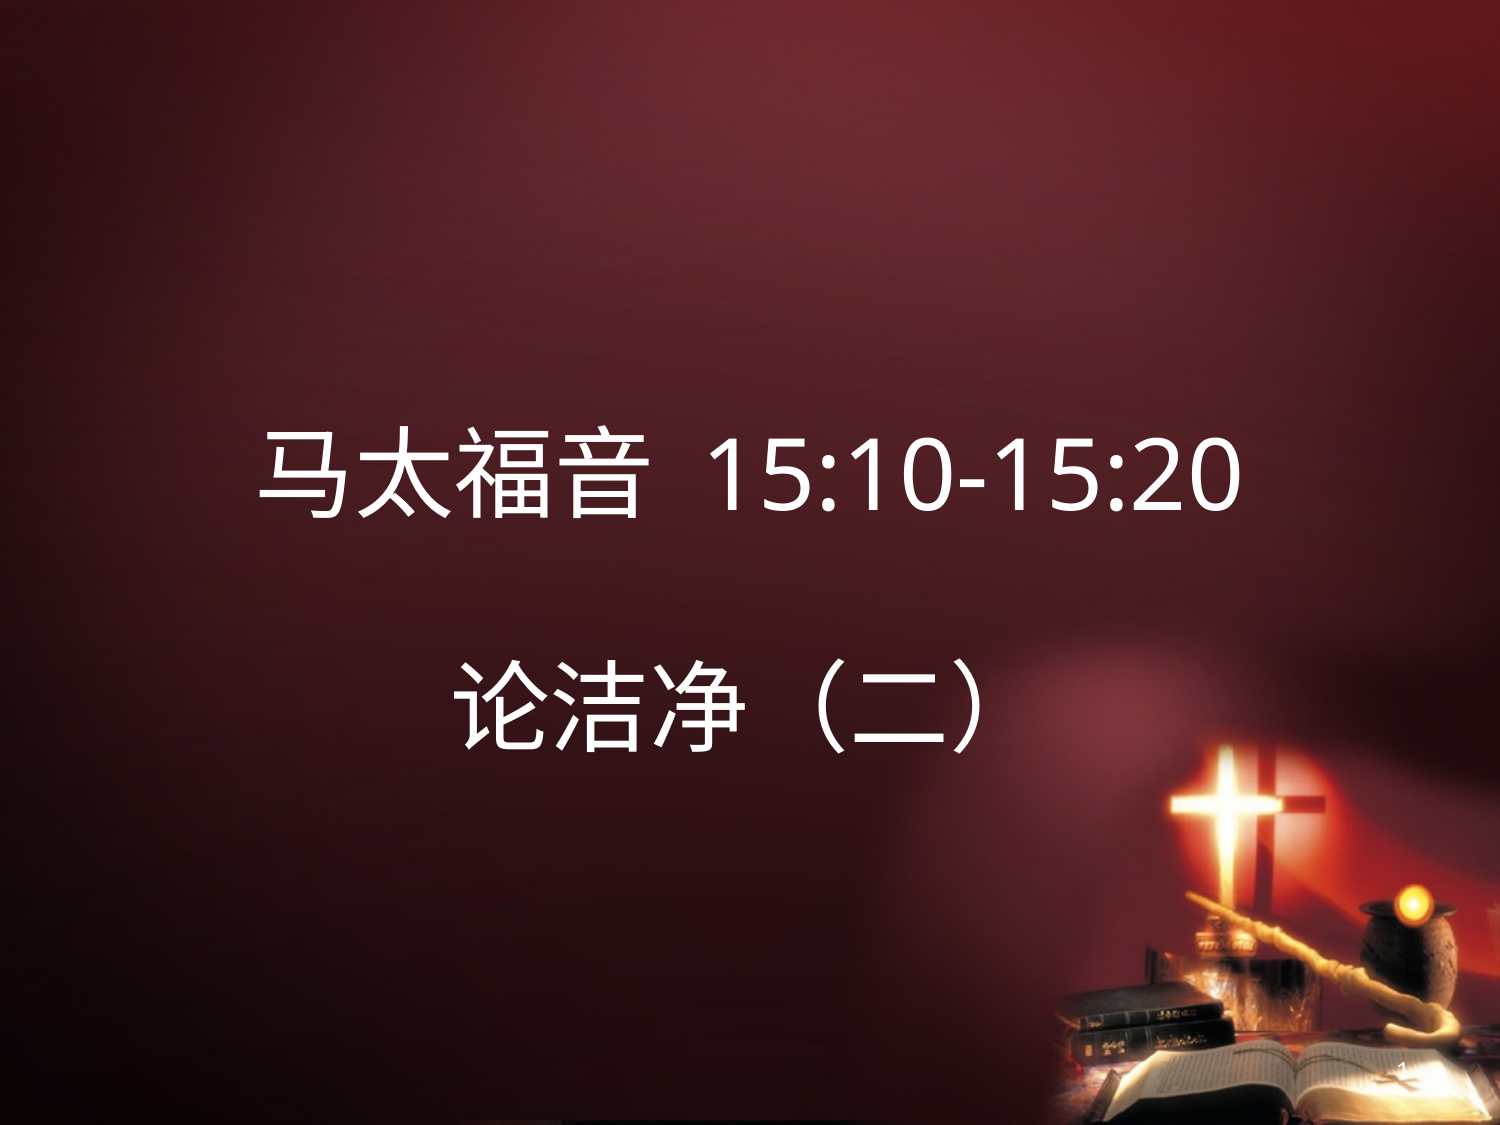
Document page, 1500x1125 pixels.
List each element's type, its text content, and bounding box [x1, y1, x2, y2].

slide_number 1 [1074, 1042, 1425, 1103]
subtitle 论洁净（二） [225, 637, 1275, 925]
title 马太福音 15:10-15:20 [112, 349, 1388, 591]
picture [0, 0, 1500, 1125]
